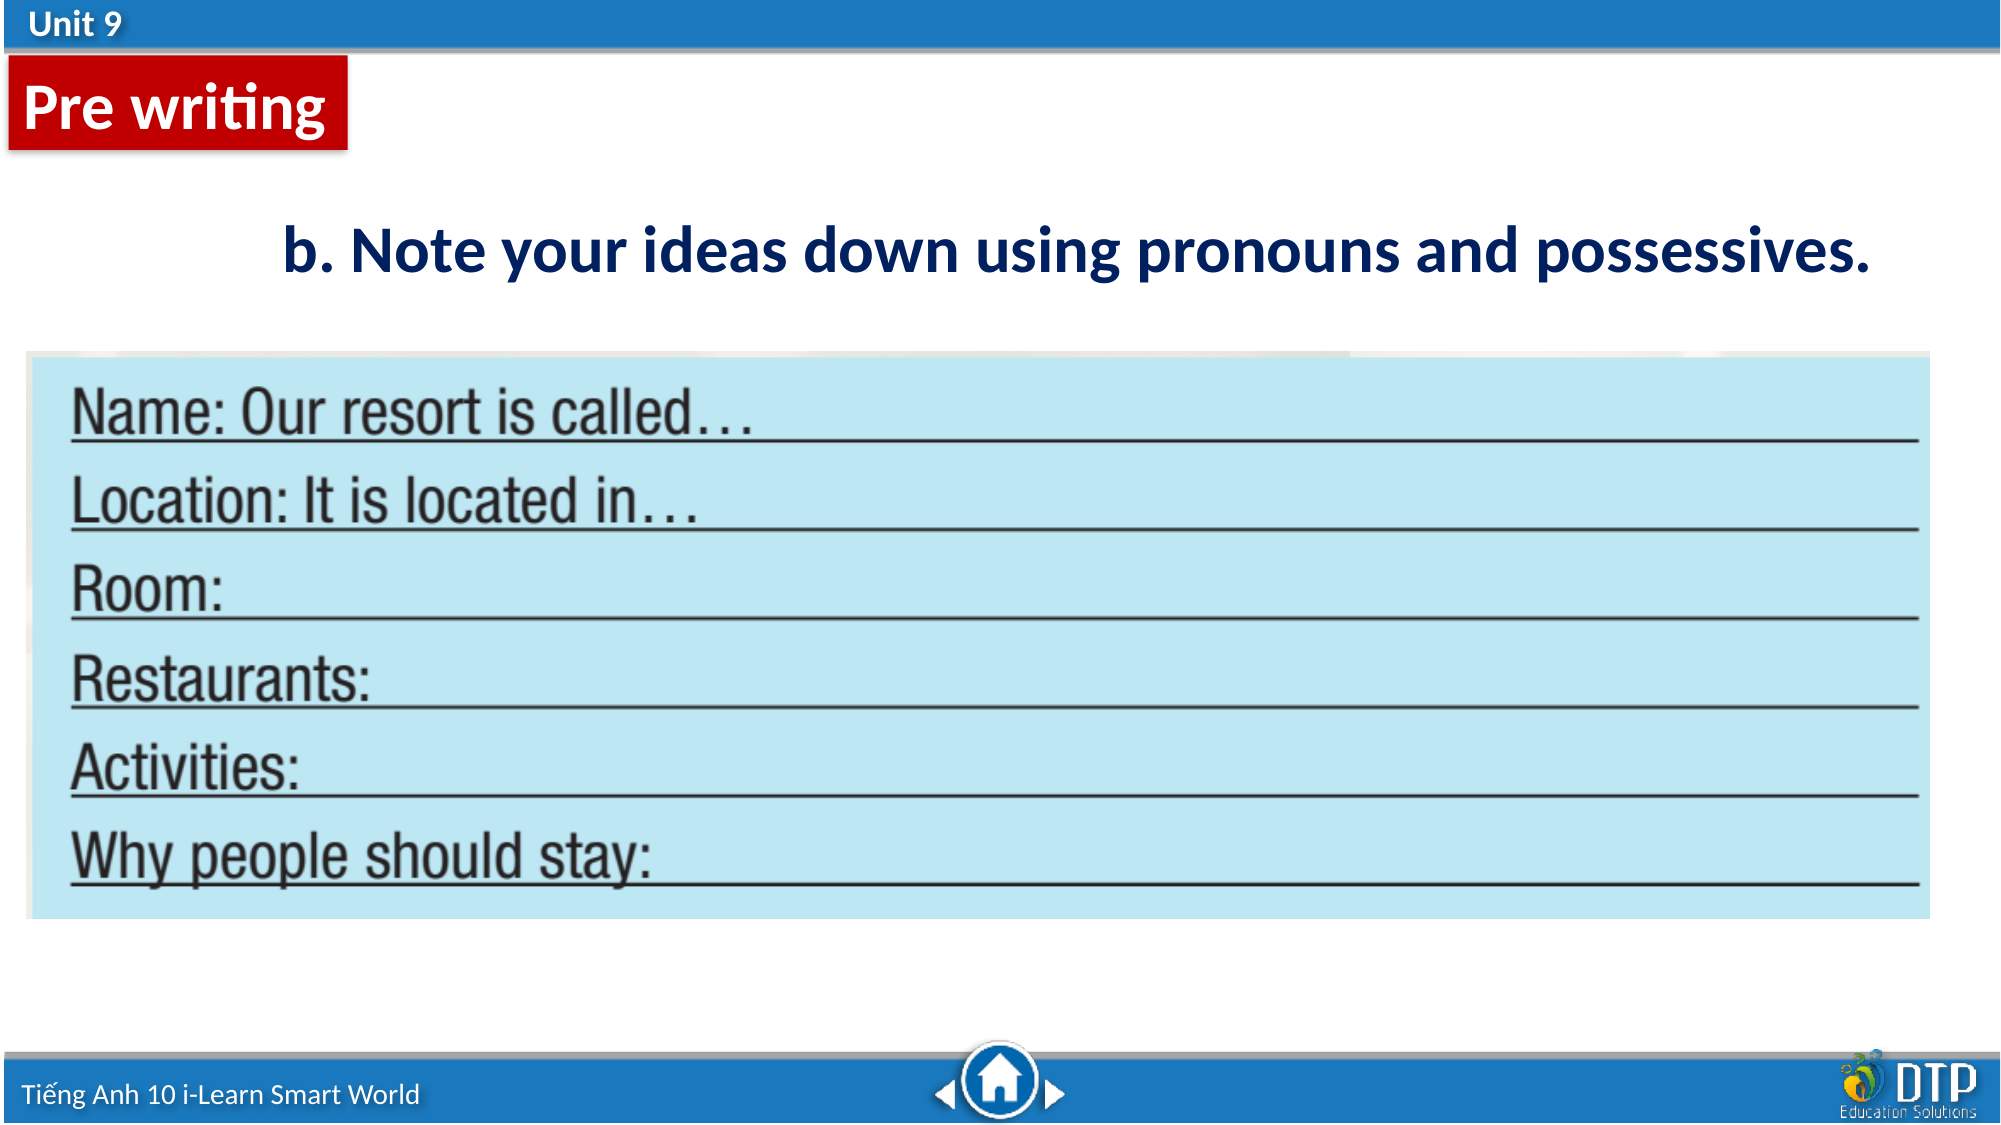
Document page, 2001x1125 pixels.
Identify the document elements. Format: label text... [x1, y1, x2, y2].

picture [4, 0, 2001, 1123]
text_box b. Note your ideas down using pronouns and possessives. [267, 198, 1912, 294]
text_box Pre writing [8, 55, 348, 150]
